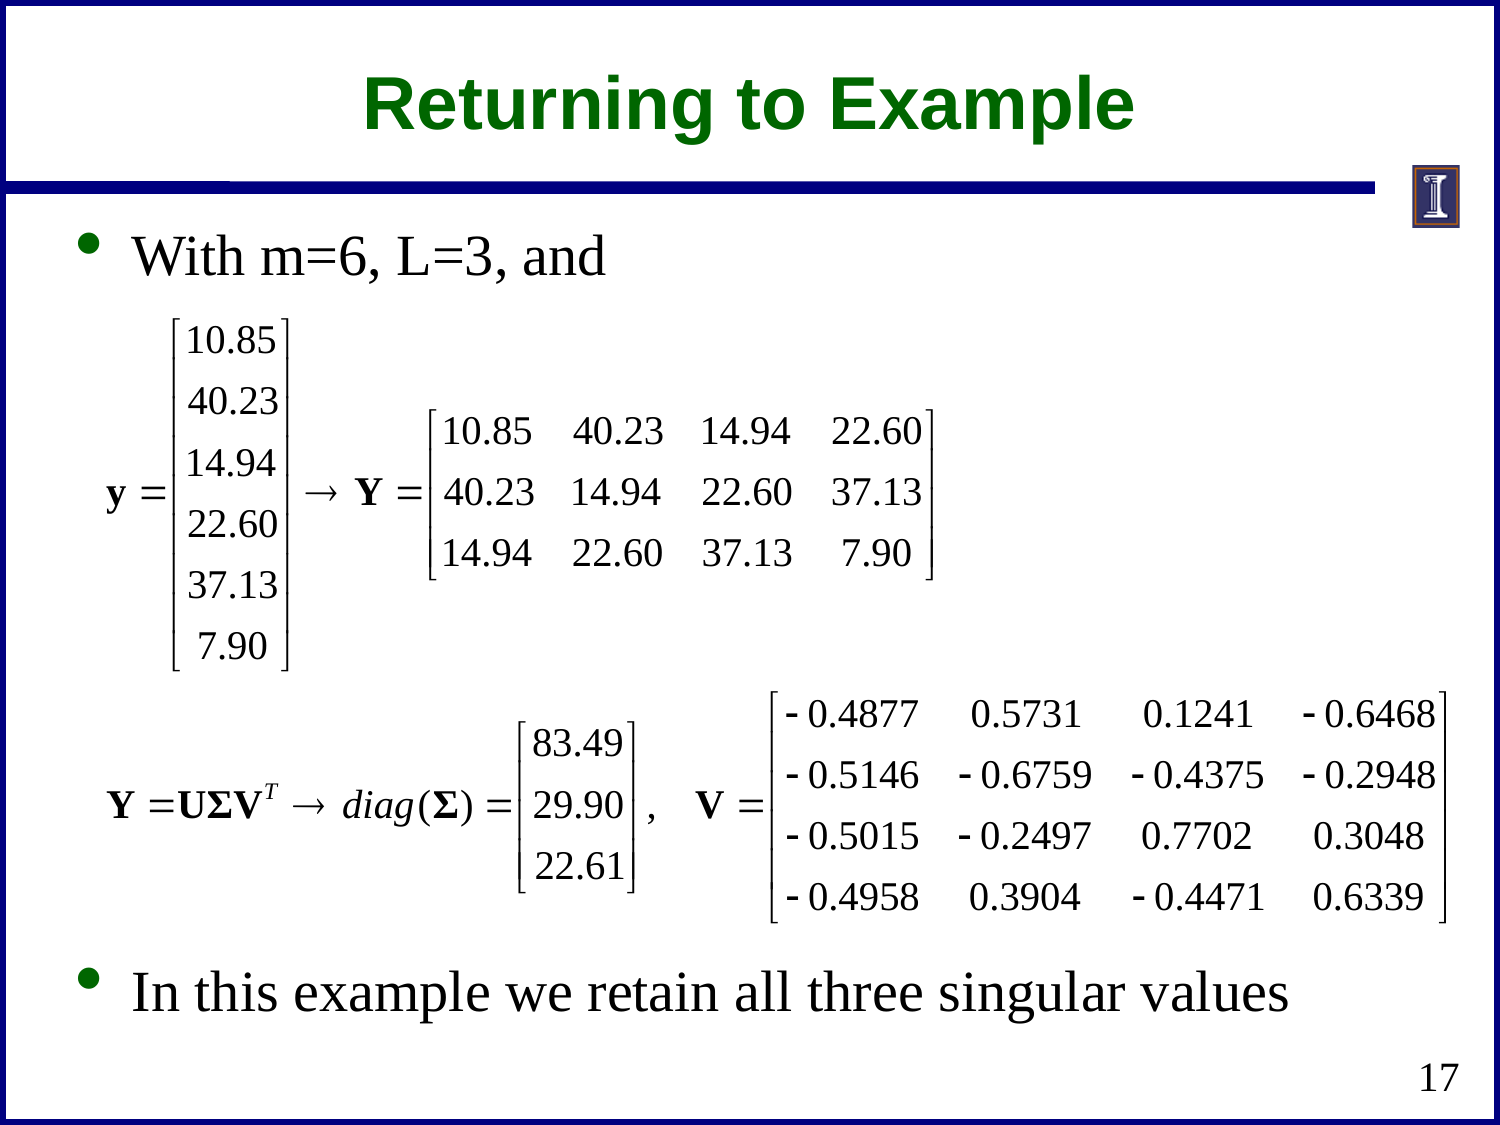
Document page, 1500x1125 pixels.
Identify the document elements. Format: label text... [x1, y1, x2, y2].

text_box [99, 312, 1461, 931]
list With m=6, L=3, and In this example we retain all three singular values [60, 210, 1461, 338]
picture [1412, 165, 1460, 210]
slide_number 17 [1162, 1037, 1476, 1113]
title Returning to Example [112, 37, 1388, 163]
